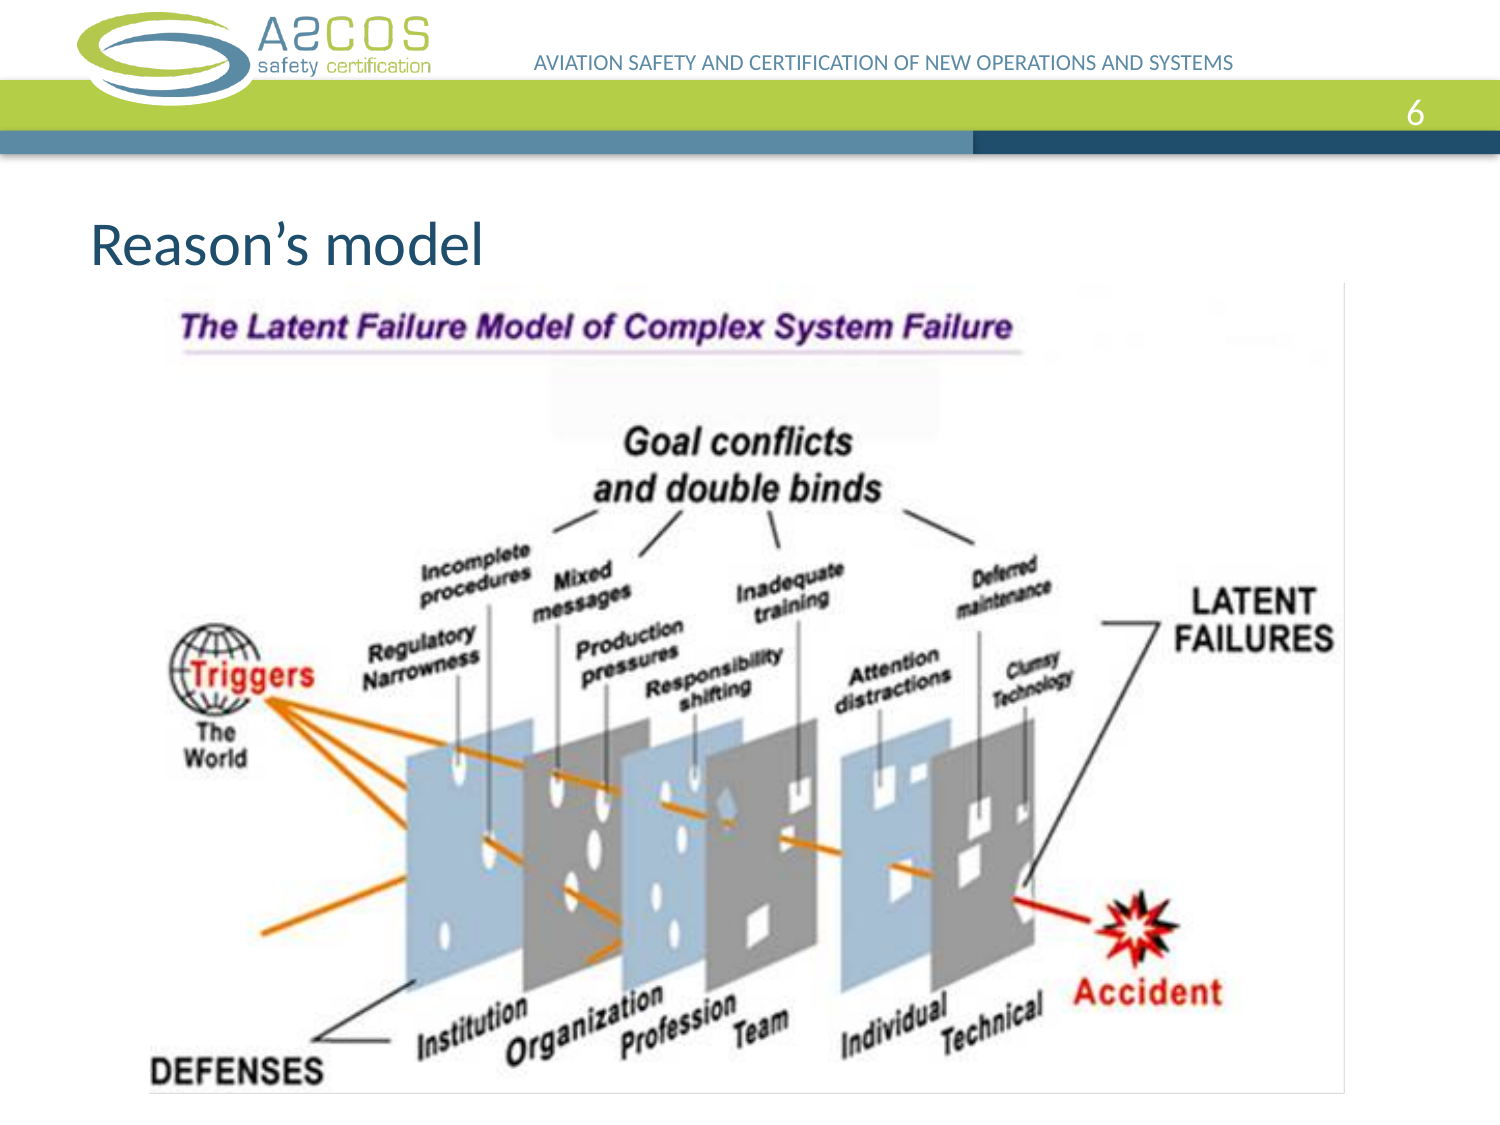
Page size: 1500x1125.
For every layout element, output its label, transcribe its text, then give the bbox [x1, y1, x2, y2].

slide_number 6 [1299, 80, 1425, 141]
picture [149, 283, 1347, 1096]
title Reason’s model [74, 172, 1426, 286]
picture [77, 12, 431, 97]
text_box AVIATION SAFETY AND CERTIFICATION OF NEW OPERATIONS AND SYSTEMS [442, 7, 1235, 83]
